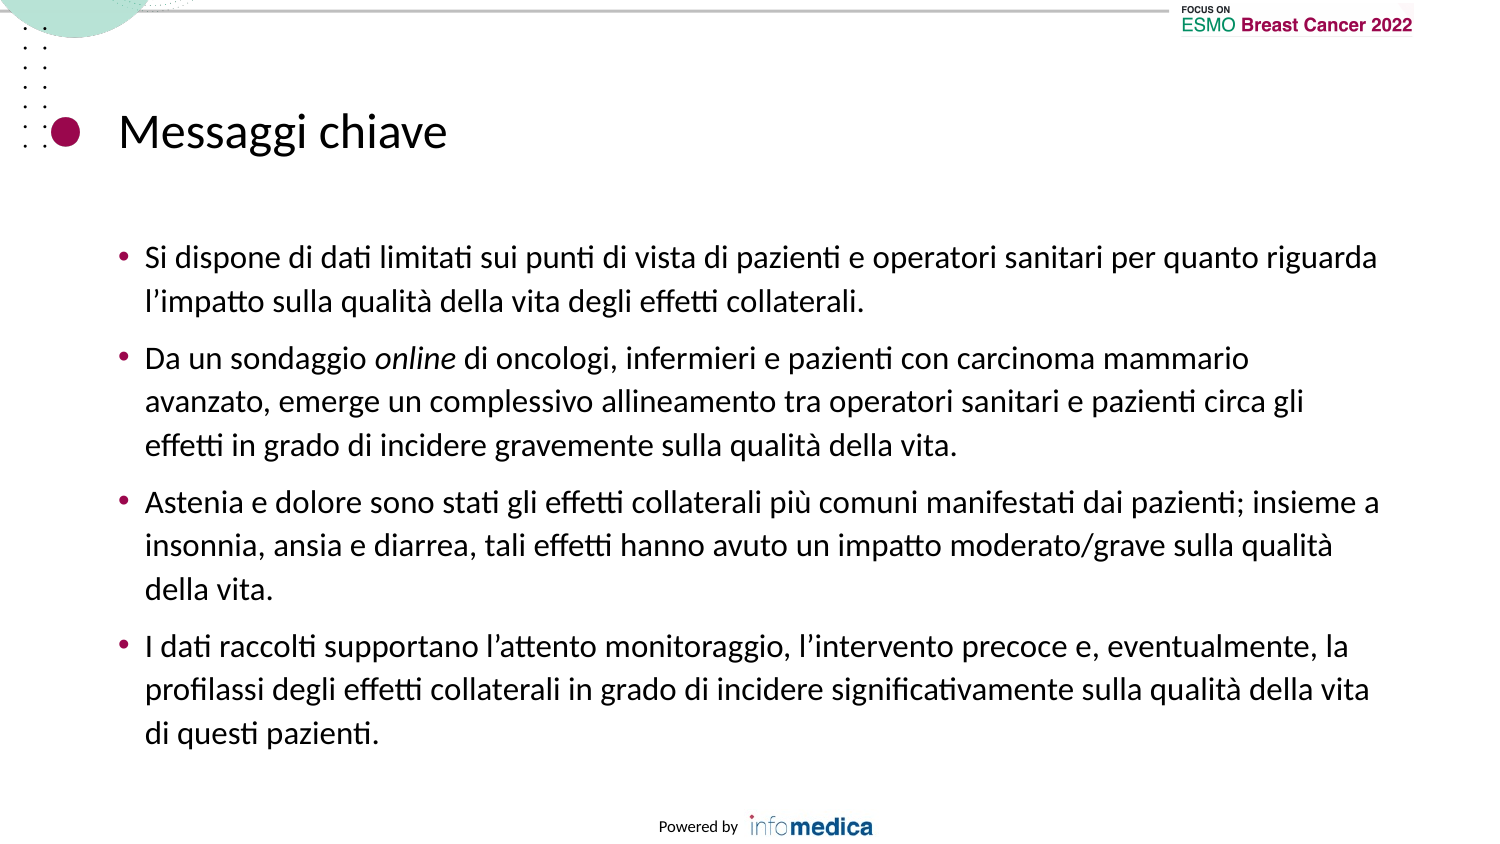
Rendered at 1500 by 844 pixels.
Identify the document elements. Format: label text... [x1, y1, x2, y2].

picture [1180, 3, 1414, 38]
picture [0, 0, 234, 186]
picture [744, 809, 887, 838]
list Si dispone di dati limitati sui punti di vista di pazienti e operatori sanitari per quanto riguarda l’impatto sulla qualità della vita degli effetti collaterali. Da un sondaggio online di oncologi, infermieri e pazienti con carcinoma mammario avanzato, emerge un complessivo allineamento tra operatori sanitari e pazienti circa gli effetti in grado di incidere gravemente sulla qualità della vita. Astenia e dolore sono stati gli effetti collaterali più comuni manifestati dai pazienti; insieme a insonnia, ansia e diarrea, tali effetti hanno avuto un impatto moderato/grave sulla qualità della vita. I dati raccolti supportano l’attento monitoraggio, l’intervento precoce e, eventualmente, la profilassi degli effetti collaterali in grado di incidere significativamente sulla qualità della vita di questi pazienti. [103, 224, 1397, 760]
title Messaggi chiave [103, 70, 1397, 195]
